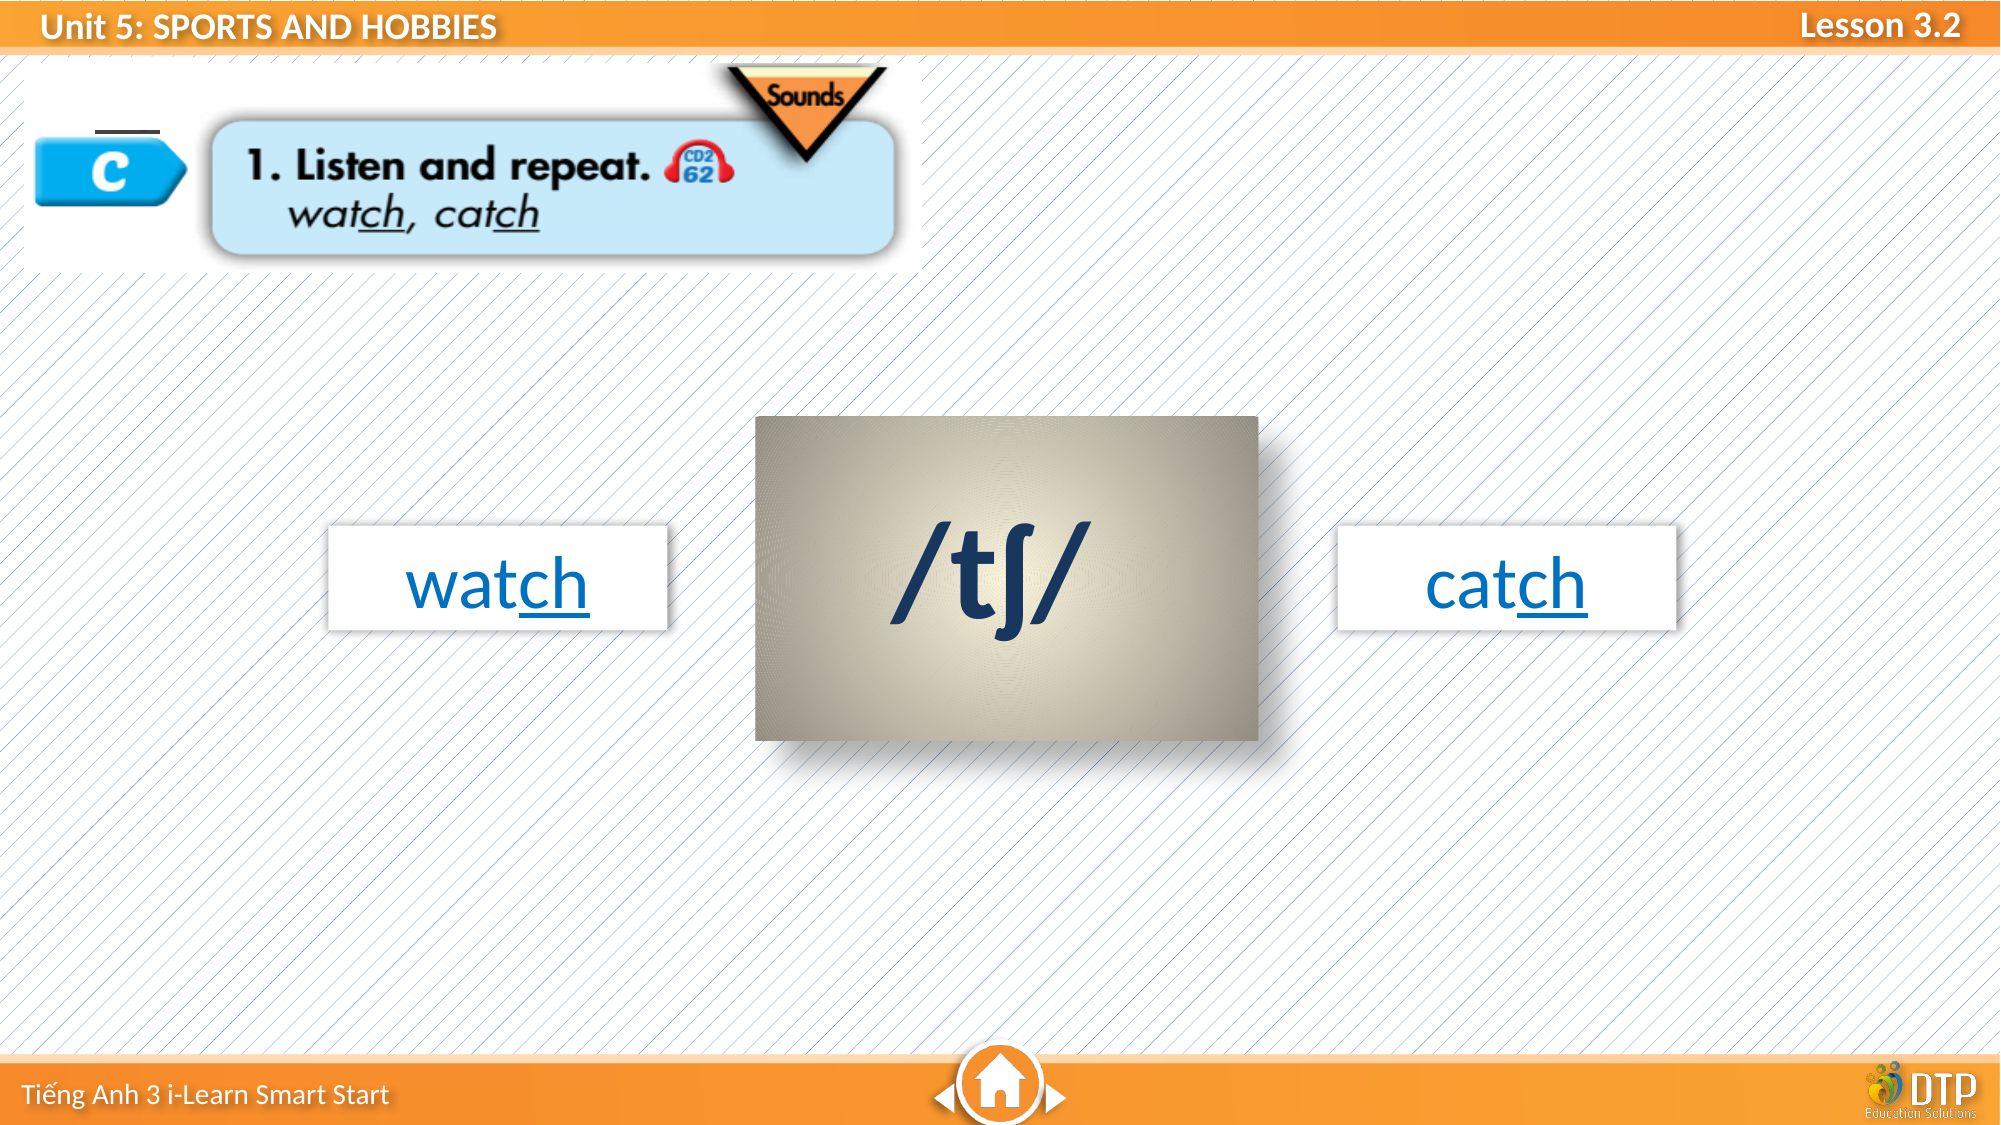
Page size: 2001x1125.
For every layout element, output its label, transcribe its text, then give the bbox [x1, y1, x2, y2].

picture [0, 1, 2000, 1125]
text_box /tʃ/ [755, 416, 1259, 742]
text_box catch [1337, 525, 1677, 631]
text_box watch [328, 525, 668, 631]
